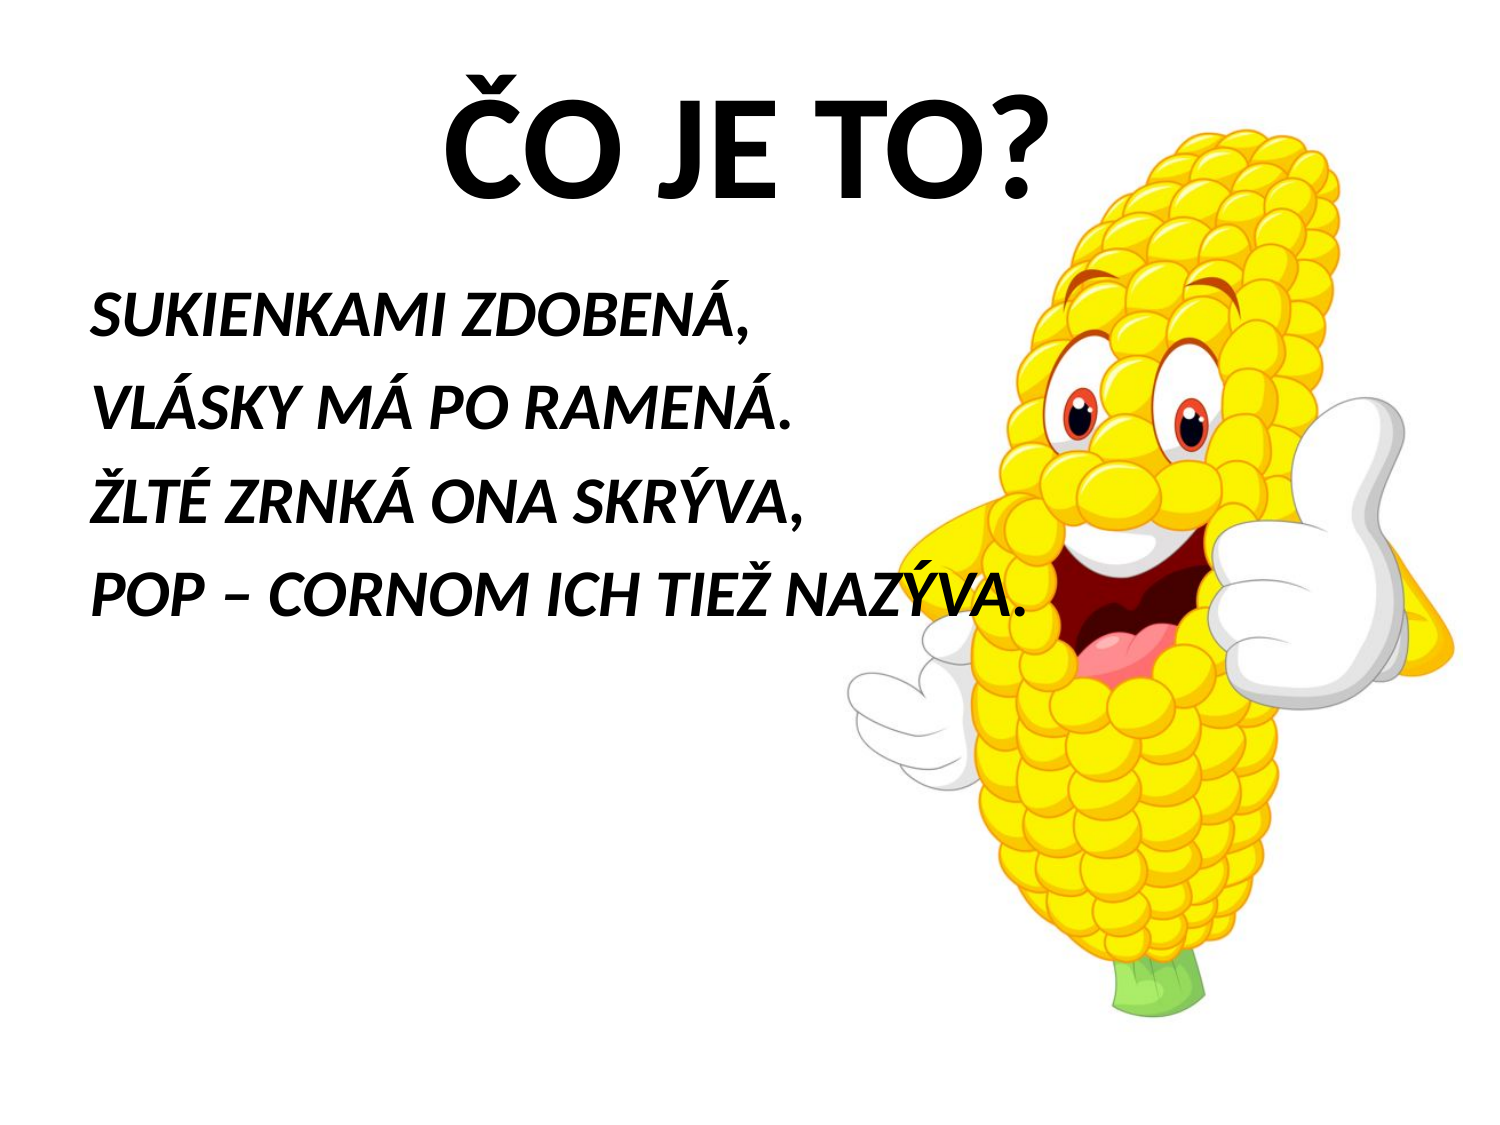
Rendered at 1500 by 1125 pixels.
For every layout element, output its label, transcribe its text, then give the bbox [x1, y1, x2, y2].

list SUKIENKAMI ZDOBENÁ, VLÁSKY MÁ PO RAMENÁ. ŽLTÉ ZRNKÁ ONA SKRÝVA, POP – CORNOM ICH TIEŽ NAZÝVA. [75, 262, 838, 1005]
title ČO JE TO? [75, 45, 1425, 233]
picture [843, 116, 1464, 1032]
